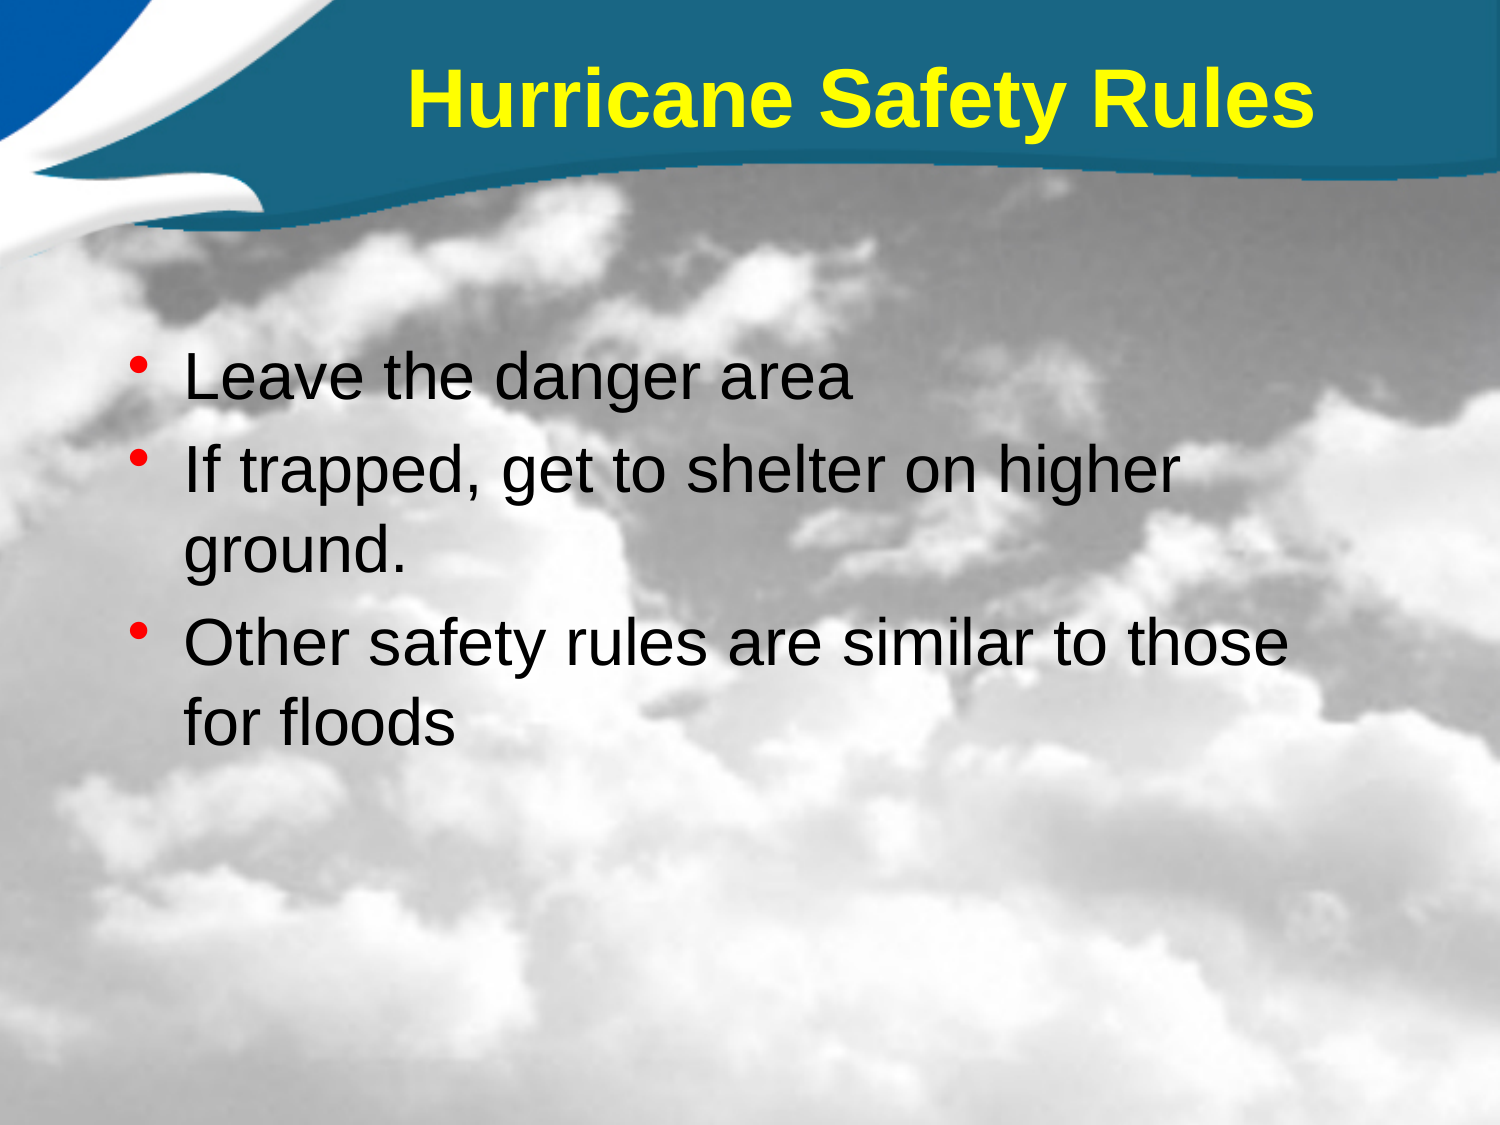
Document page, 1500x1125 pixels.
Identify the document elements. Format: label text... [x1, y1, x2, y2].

list Leave the danger area If trapped, get to shelter on higher ground. Other safety rules are similar to those for floods [112, 324, 1388, 1001]
title Hurricane Safety Rules [224, 0, 1500, 188]
picture [0, 0, 1500, 1125]
